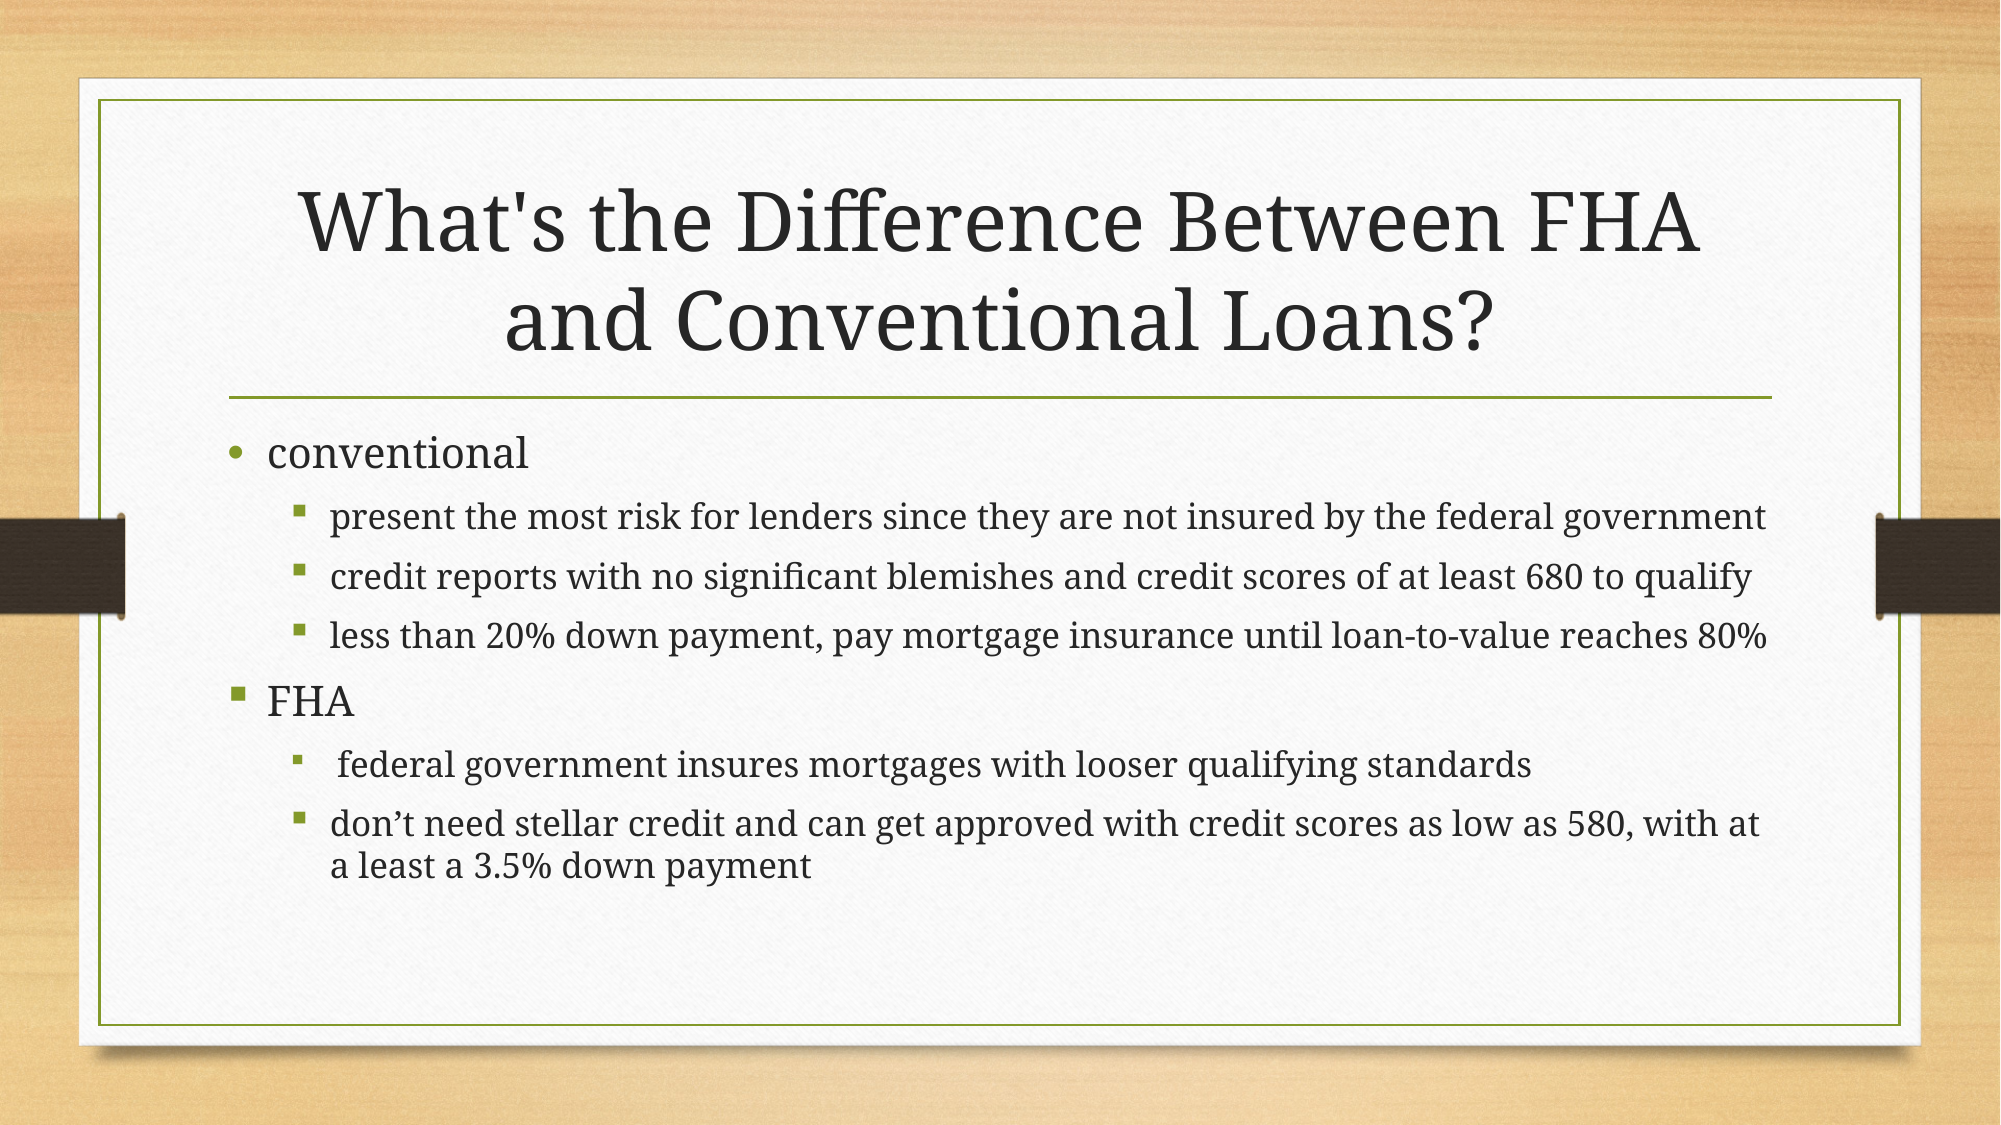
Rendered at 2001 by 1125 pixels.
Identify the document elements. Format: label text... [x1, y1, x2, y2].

list conventional present the most risk for lenders since they are not insured by the federal government credit reports with no significant blemishes and credit scores of at least 680 to qualify less than 20% down payment, pay mortgage insurance until loan-to-value reaches 80% FHA federal government insures mortgages with looser qualifying standards don’t need stellar credit and can get approved with credit scores as low as 580, with at a least a 3.5% down payment [212, 419, 1788, 964]
picture [0, 0, 2001, 1125]
title What's the Difference Between FHA and Conventional Loans? [212, 161, 1788, 375]
